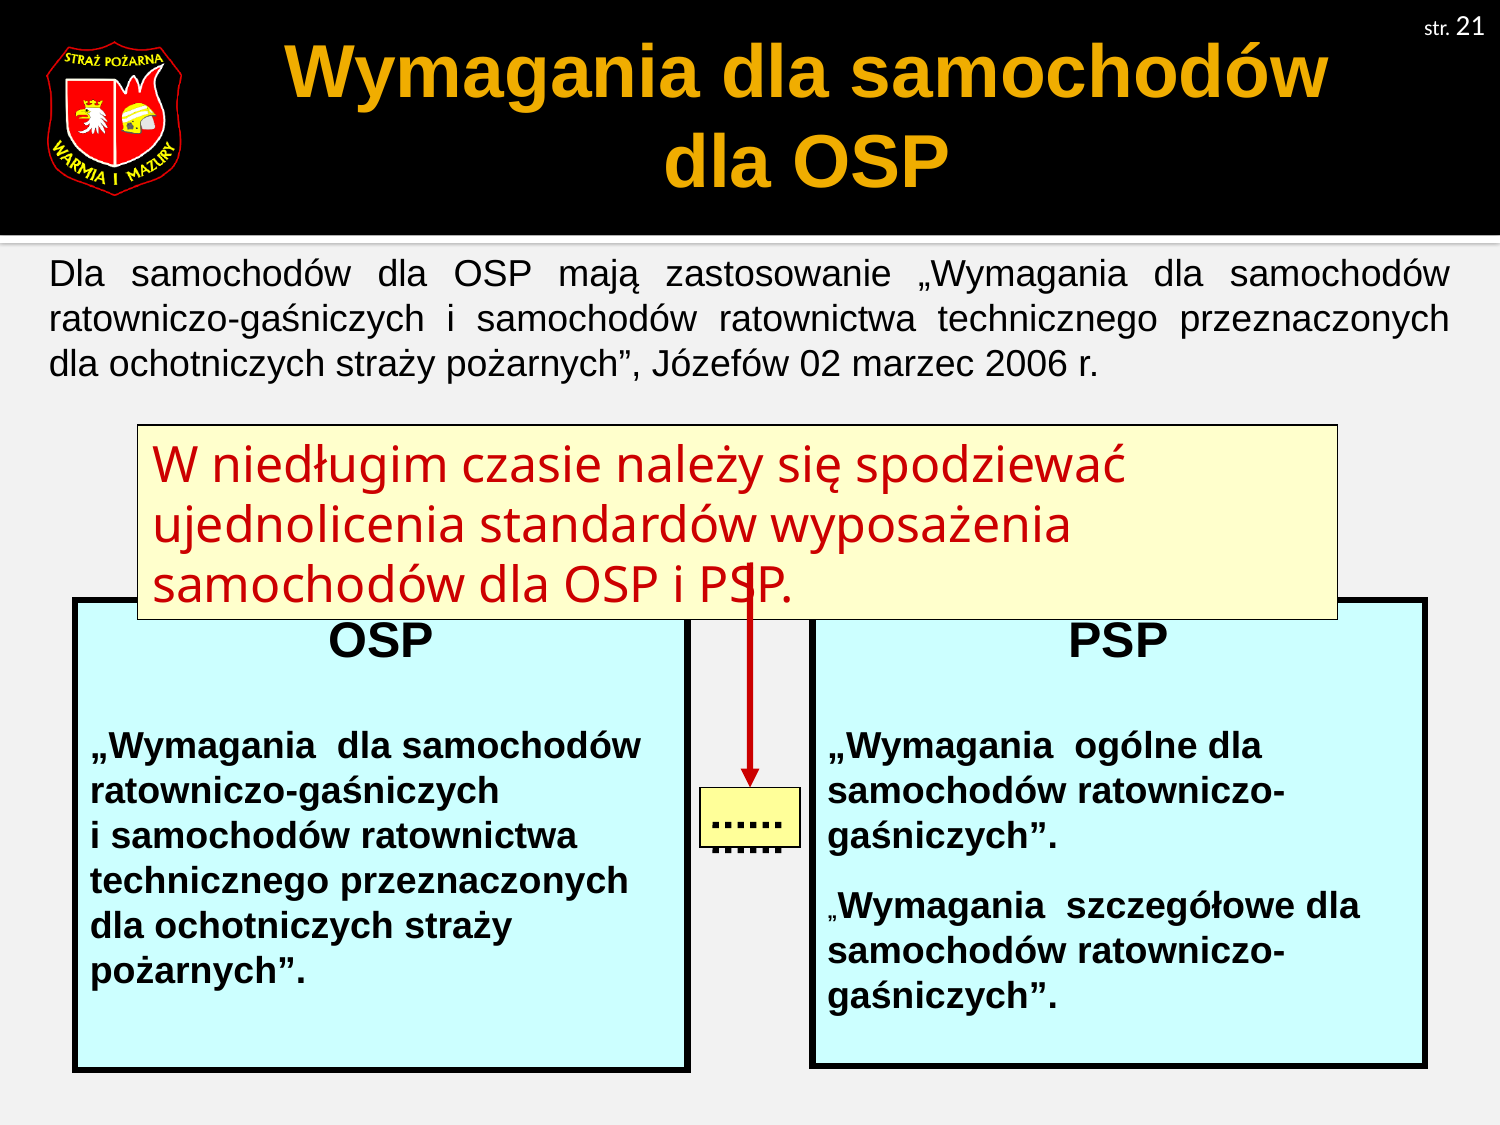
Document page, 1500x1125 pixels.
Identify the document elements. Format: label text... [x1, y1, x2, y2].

text_box [699, 787, 800, 848]
text_box [743, 562, 757, 788]
title Wymagania dla samochodów dla OSP [218, 41, 1388, 185]
list Dla samochodów dla OSP mają zastosowanie „Wymagania dla samochodów ratowniczo-gaśniczych i samochodów ratownictwa technicznego przeznaczonych dla ochotniczych straży pożarnych”, Józefów 02 marzec 2006 r. [39, 193, 1465, 582]
text_box PSP „Wymagania ogólne dla samochodów ratowniczo-gaśniczych”. „Wymagania szczegółowe dla samochodów ratowniczo-gaśniczych”. [812, 600, 1425, 1067]
text_box OSP „Wymagania dla samochodów ratowniczo-gaśniczych i samochodów ratownictwa technicznego przeznaczonych dla ochotniczych straży pożarnych”. [74, 600, 688, 1070]
picture [46, 41, 182, 196]
text_box W niedługim czasie należy się spodziewać ujednolicenia standardów wyposażenia samochodów dla OSP i PSP. [137, 424, 1338, 620]
slide_number str. 21 [1404, 0, 1500, 41]
